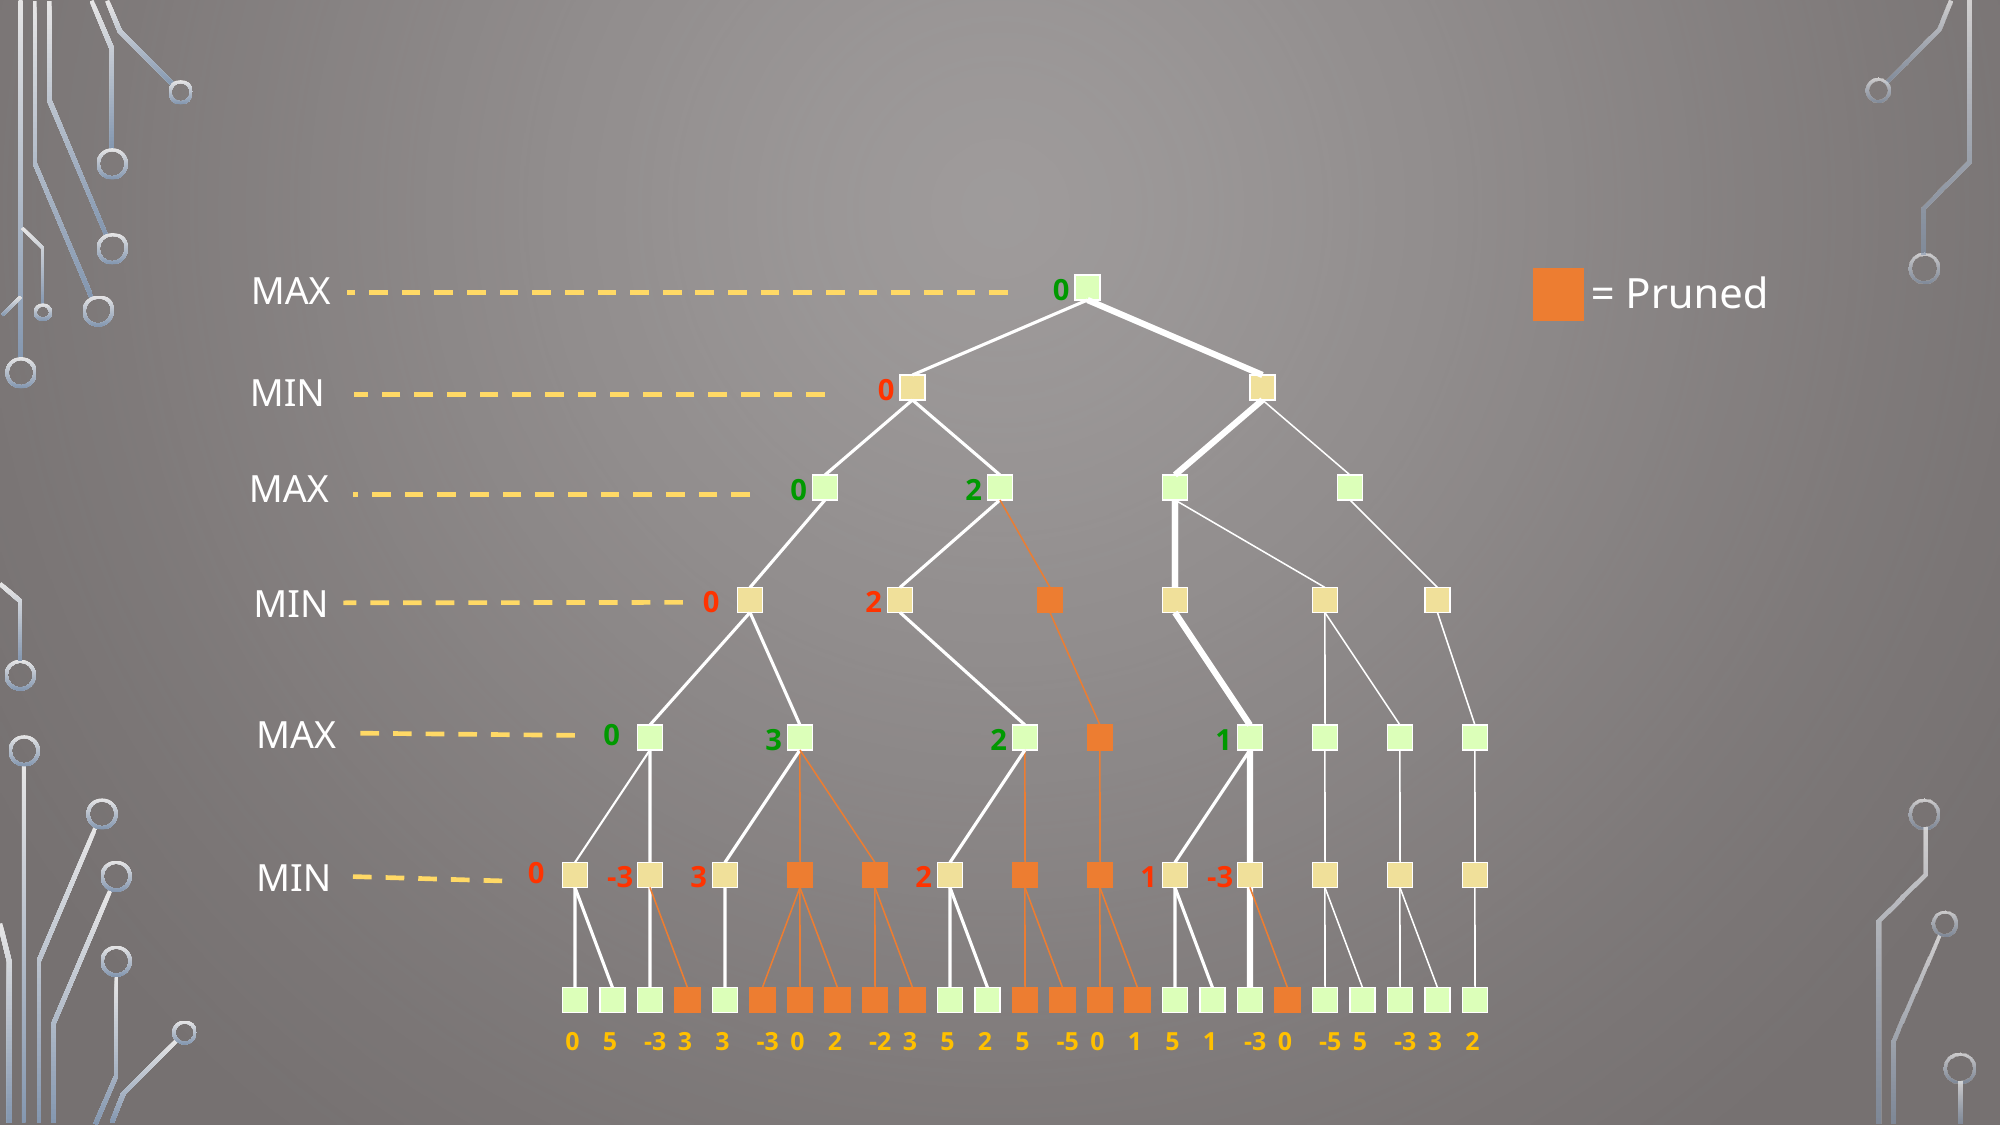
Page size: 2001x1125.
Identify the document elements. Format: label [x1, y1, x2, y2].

text_box [513, 847, 560, 897]
text_box [688, 576, 735, 626]
text_box [241, 846, 503, 907]
text_box [234, 457, 344, 517]
text_box [1533, 259, 1784, 325]
text_box [236, 259, 1009, 319]
text_box [235, 361, 340, 422]
text_box [238, 572, 684, 633]
text_box [550, 1017, 1495, 1063]
text_box [578, 700, 636, 761]
text_box [562, 263, 1488, 1013]
text_box [241, 703, 576, 763]
